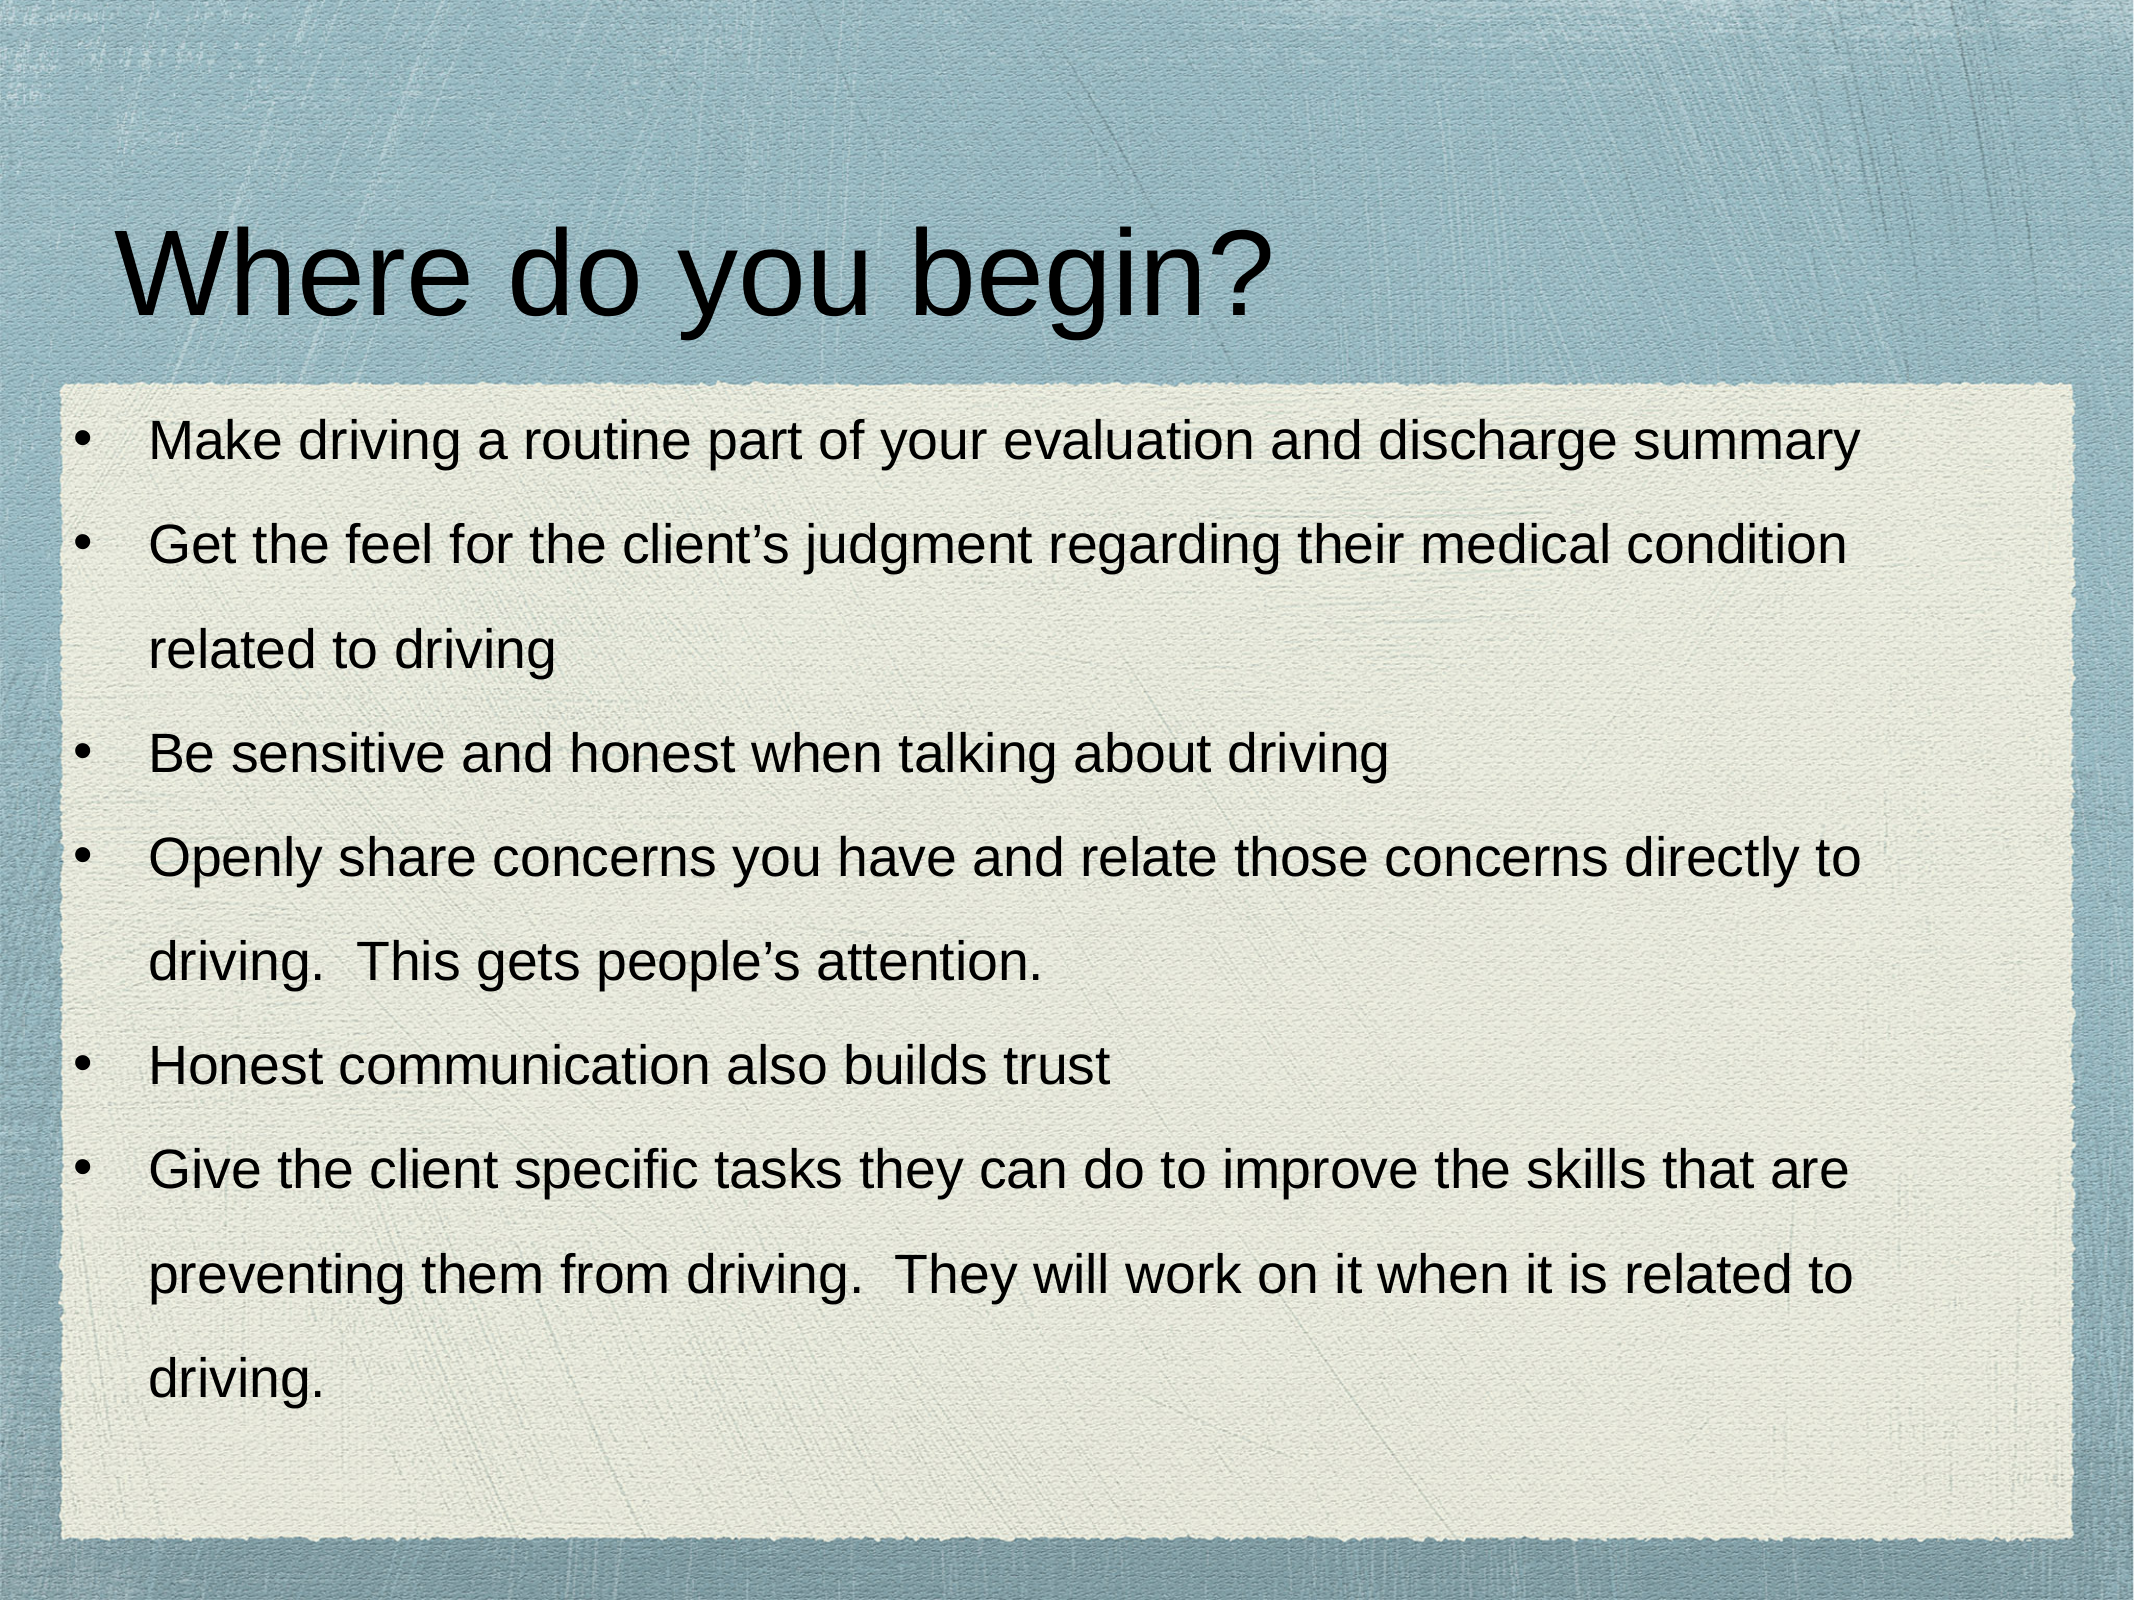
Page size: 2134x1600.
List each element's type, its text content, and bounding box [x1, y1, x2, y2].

title Where do you begin? [105, 24, 2028, 358]
text_box Make driving a routine part of your evaluation and discharge summary Get the feel for the client’s judgment regarding their medical condition related to driving Be sensitive and honest when talking about driving Openly share concerns you have and relate those concerns directly to driving. This gets people’s attention. Honest communication also builds trust Give the client specific tasks they can do to improve the skills that are preventing them from driving. They will work on it when it is related to driving. [64, 358, 2028, 1417]
picture [0, 0, 2134, 1600]
